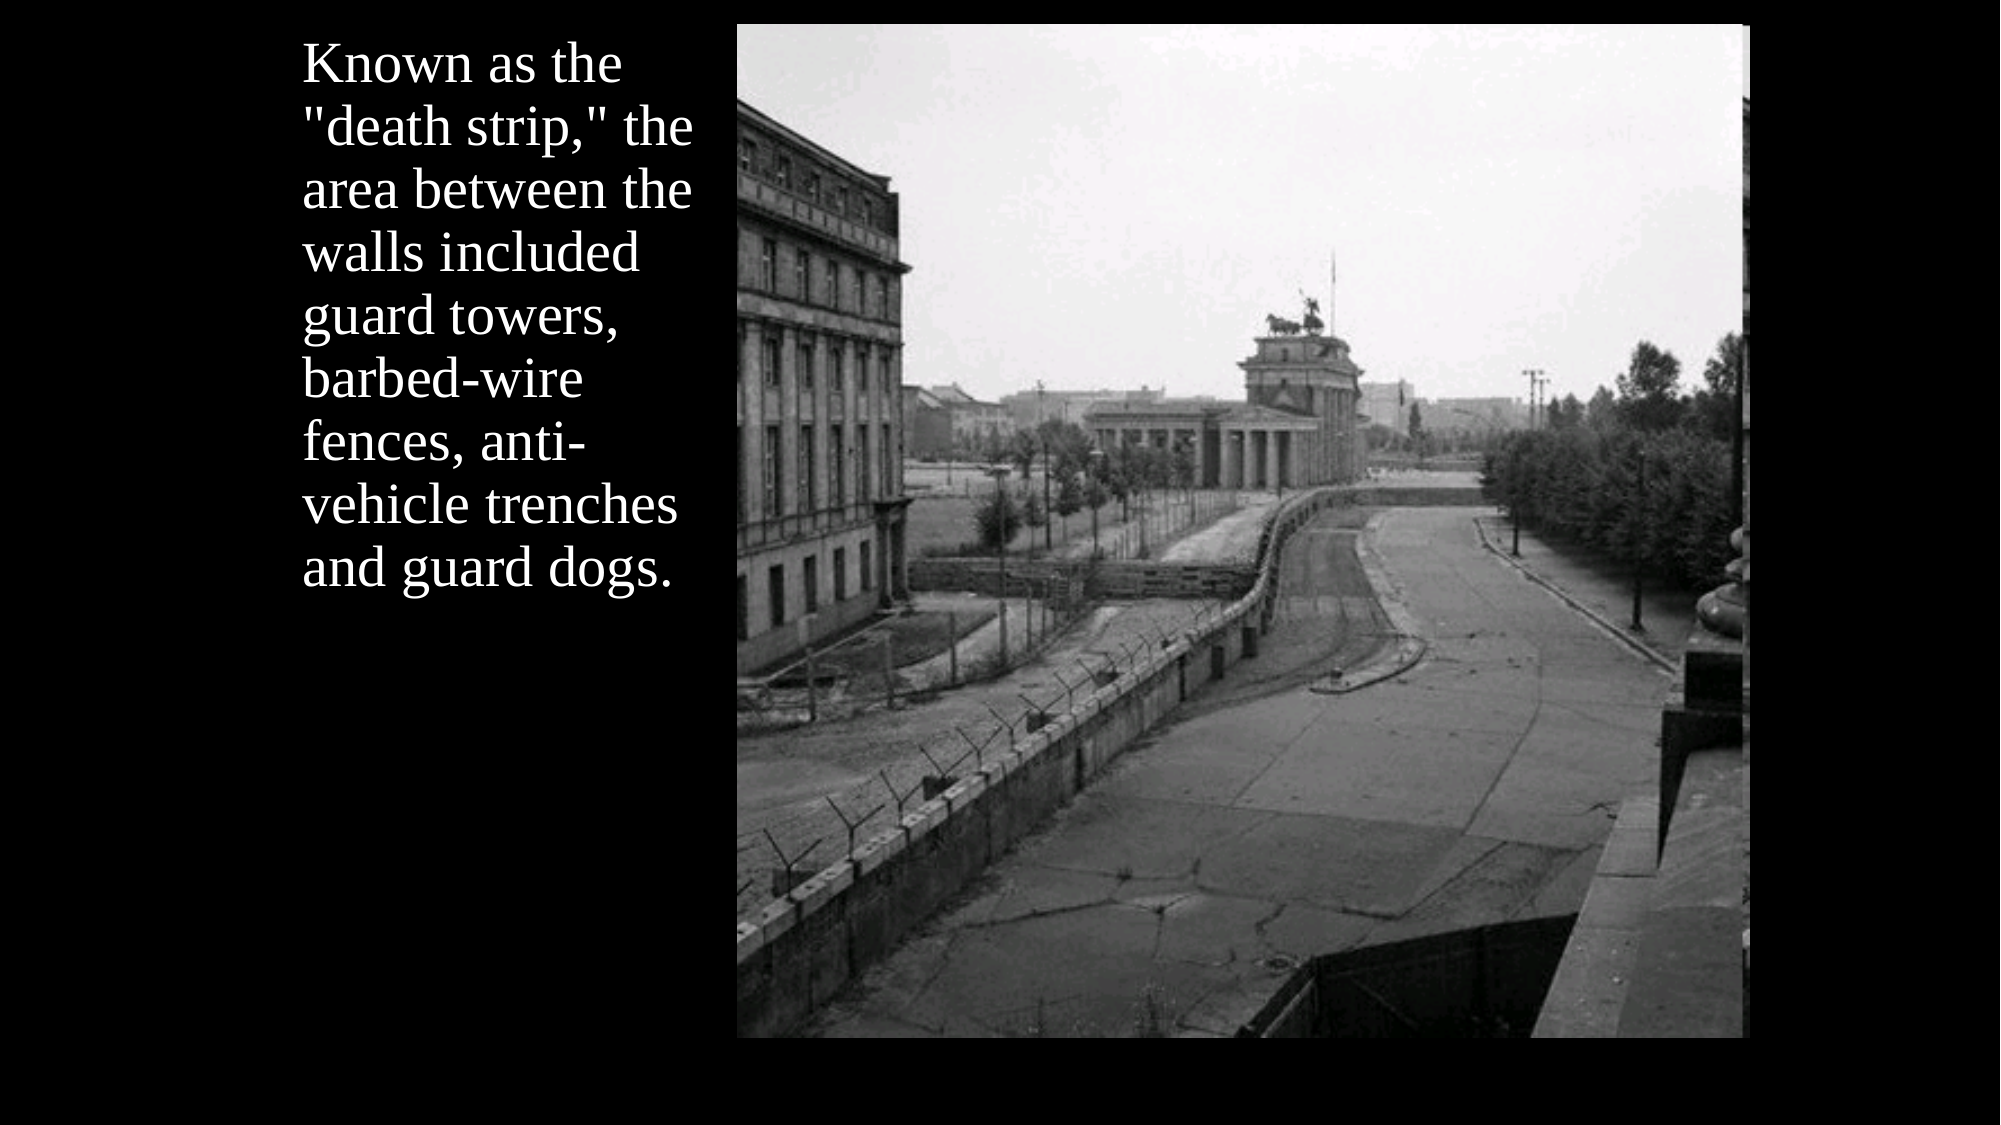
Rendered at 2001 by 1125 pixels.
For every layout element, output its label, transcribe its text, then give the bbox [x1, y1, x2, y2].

list Known as the "death strip," the area between the walls included guard towers, barbed-wire fences, anti-vehicle trenches and guard dogs. [249, 24, 725, 850]
picture [737, 24, 1750, 1038]
